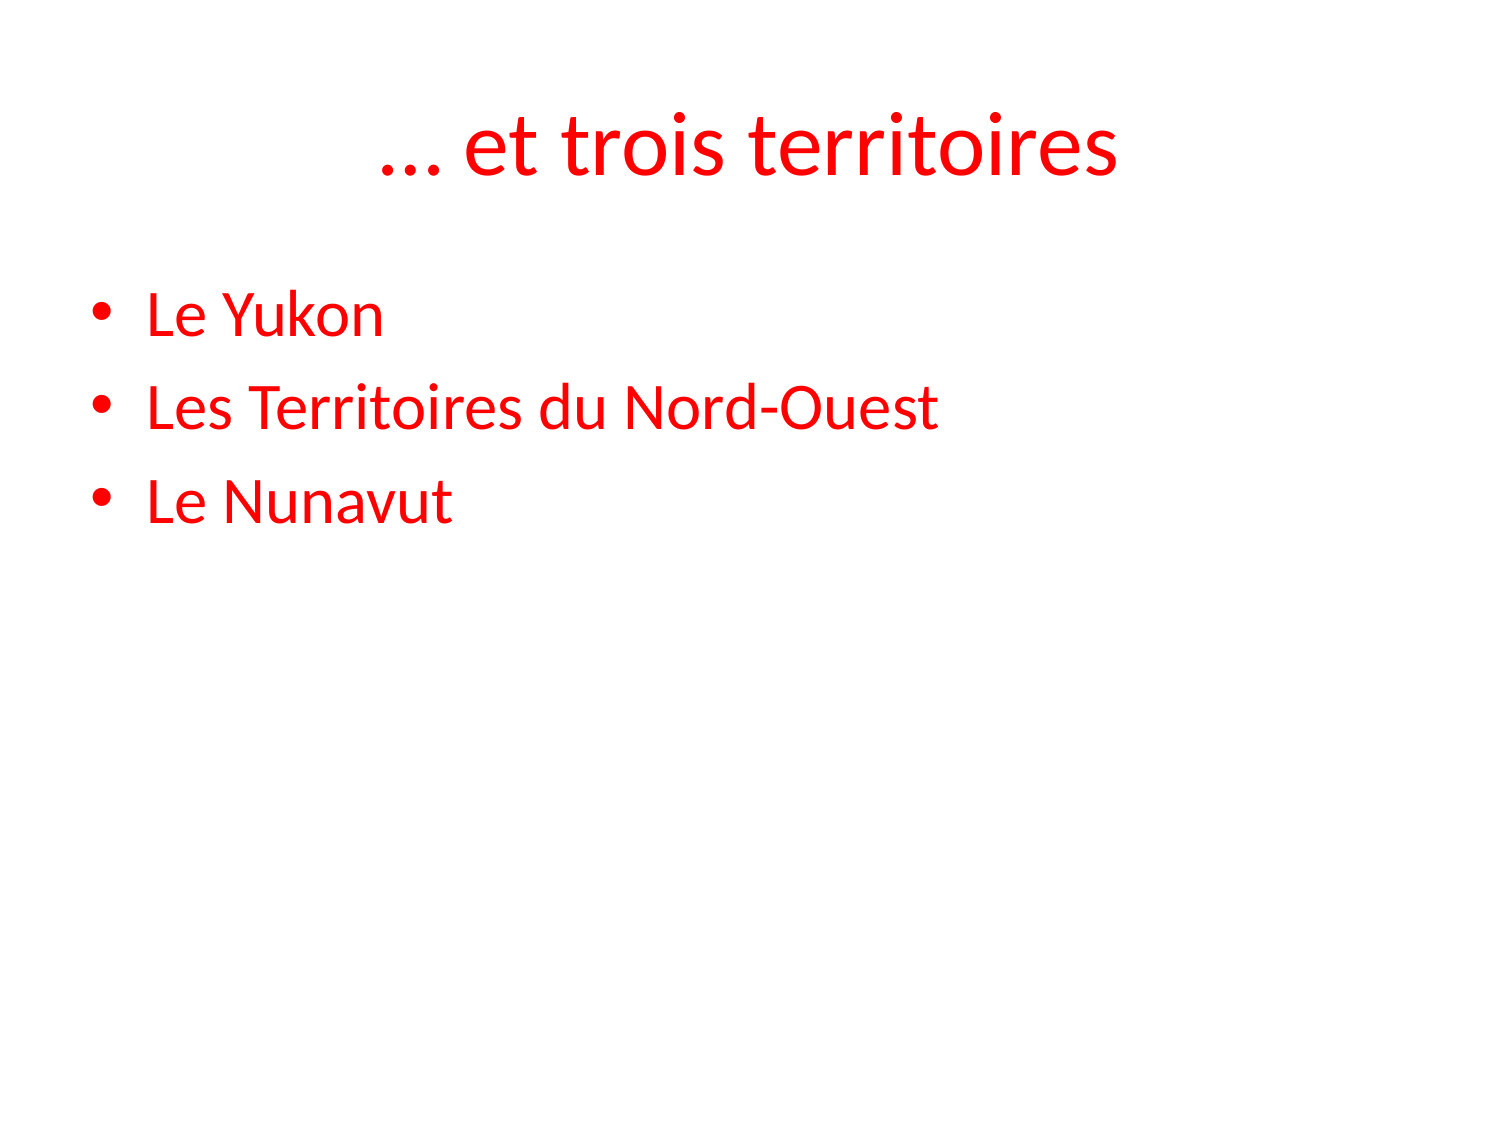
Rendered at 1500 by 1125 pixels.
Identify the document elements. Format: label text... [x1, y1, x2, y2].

title … et trois territoires [75, 45, 1425, 233]
list Le Yukon Les Territoires du Nord-Ouest Le Nunavut [75, 262, 1425, 1005]
